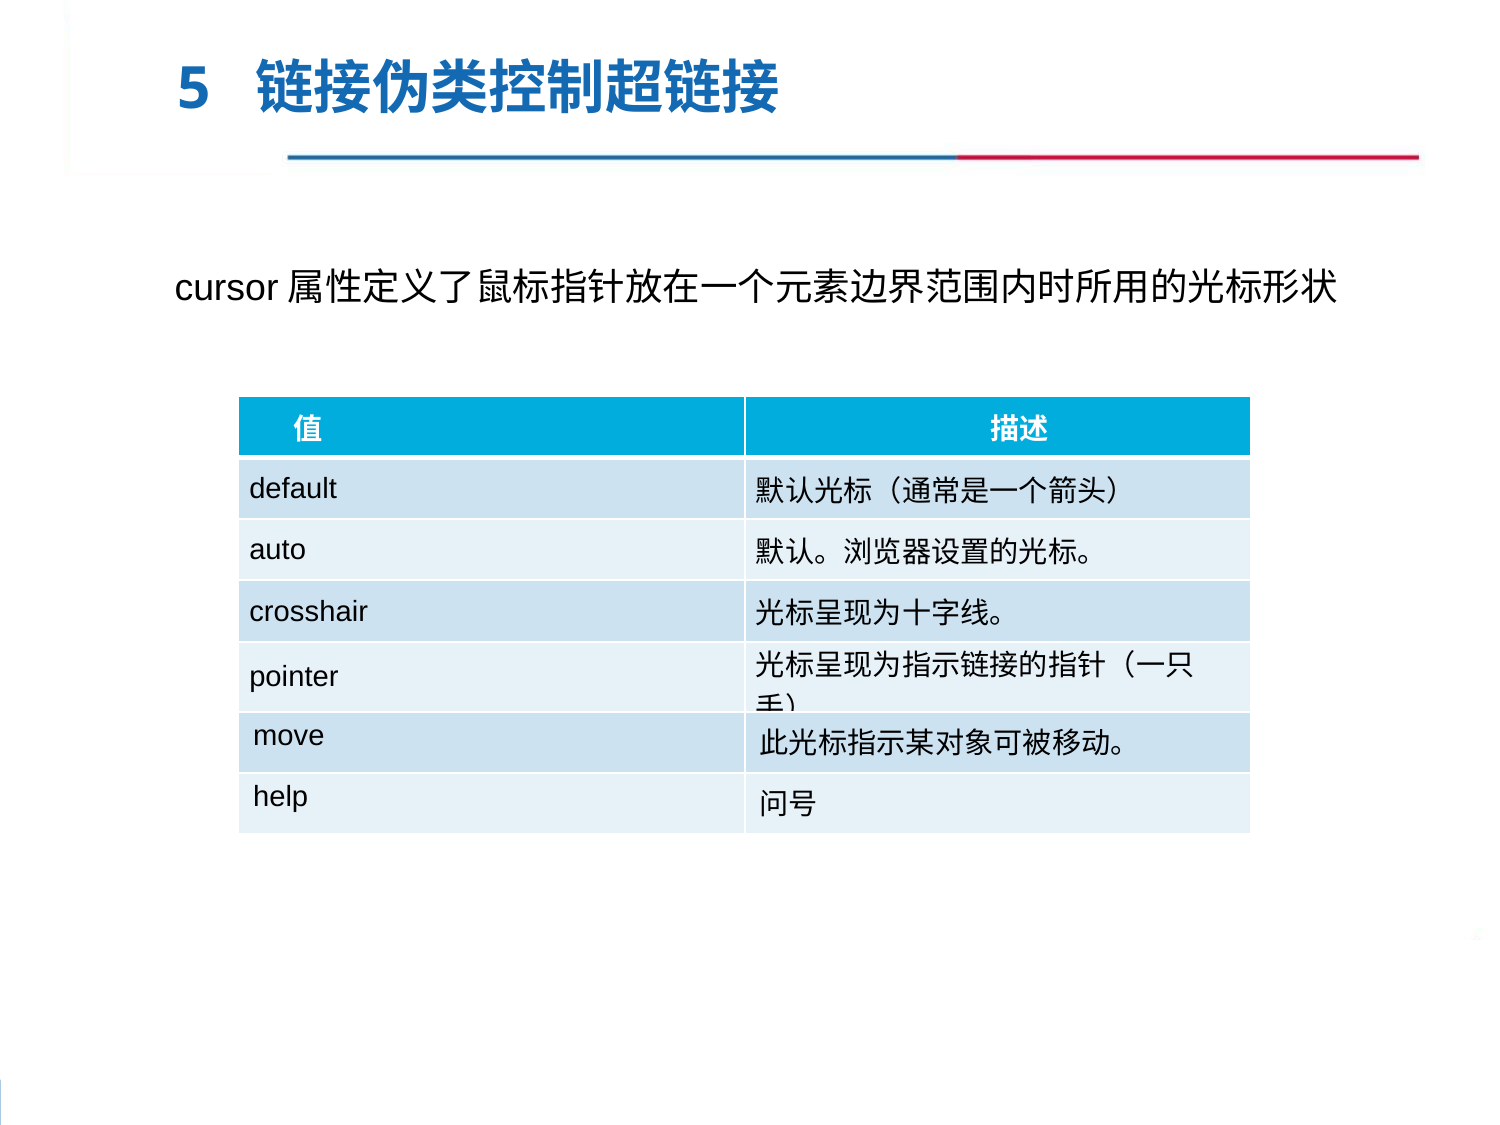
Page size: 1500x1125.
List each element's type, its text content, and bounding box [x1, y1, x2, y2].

table_cell 此光标指示某对象可被移动。 [746, 713, 1250, 772]
text_box cursor属性定义了鼠标指针放在一个元素边界范围内时所用的光标形状 [159, 255, 1376, 316]
text_box 5 链接伪类控制超链接 [41, 22, 1460, 148]
table_cell move [239, 713, 744, 772]
table_cell 默认光标（通常是一个箭头） [746, 460, 1250, 518]
table_cell 光标呈现为指示链接的指针（一只手） [746, 643, 1250, 711]
picture [0, 0, 1500, 940]
table_cell default [239, 460, 744, 518]
table_cell pointer [239, 643, 744, 711]
table_cell 默认。浏览器设置的光标。 [746, 520, 1250, 579]
table_cell 光标呈现为十字线。 [746, 581, 1250, 641]
table_cell 问号 [746, 774, 1250, 833]
table_cell auto [239, 520, 744, 579]
table_header 值 [239, 397, 744, 455]
table_cell help [239, 774, 744, 833]
table_header 描述 [746, 397, 1250, 455]
table_cell crosshair [239, 581, 744, 641]
